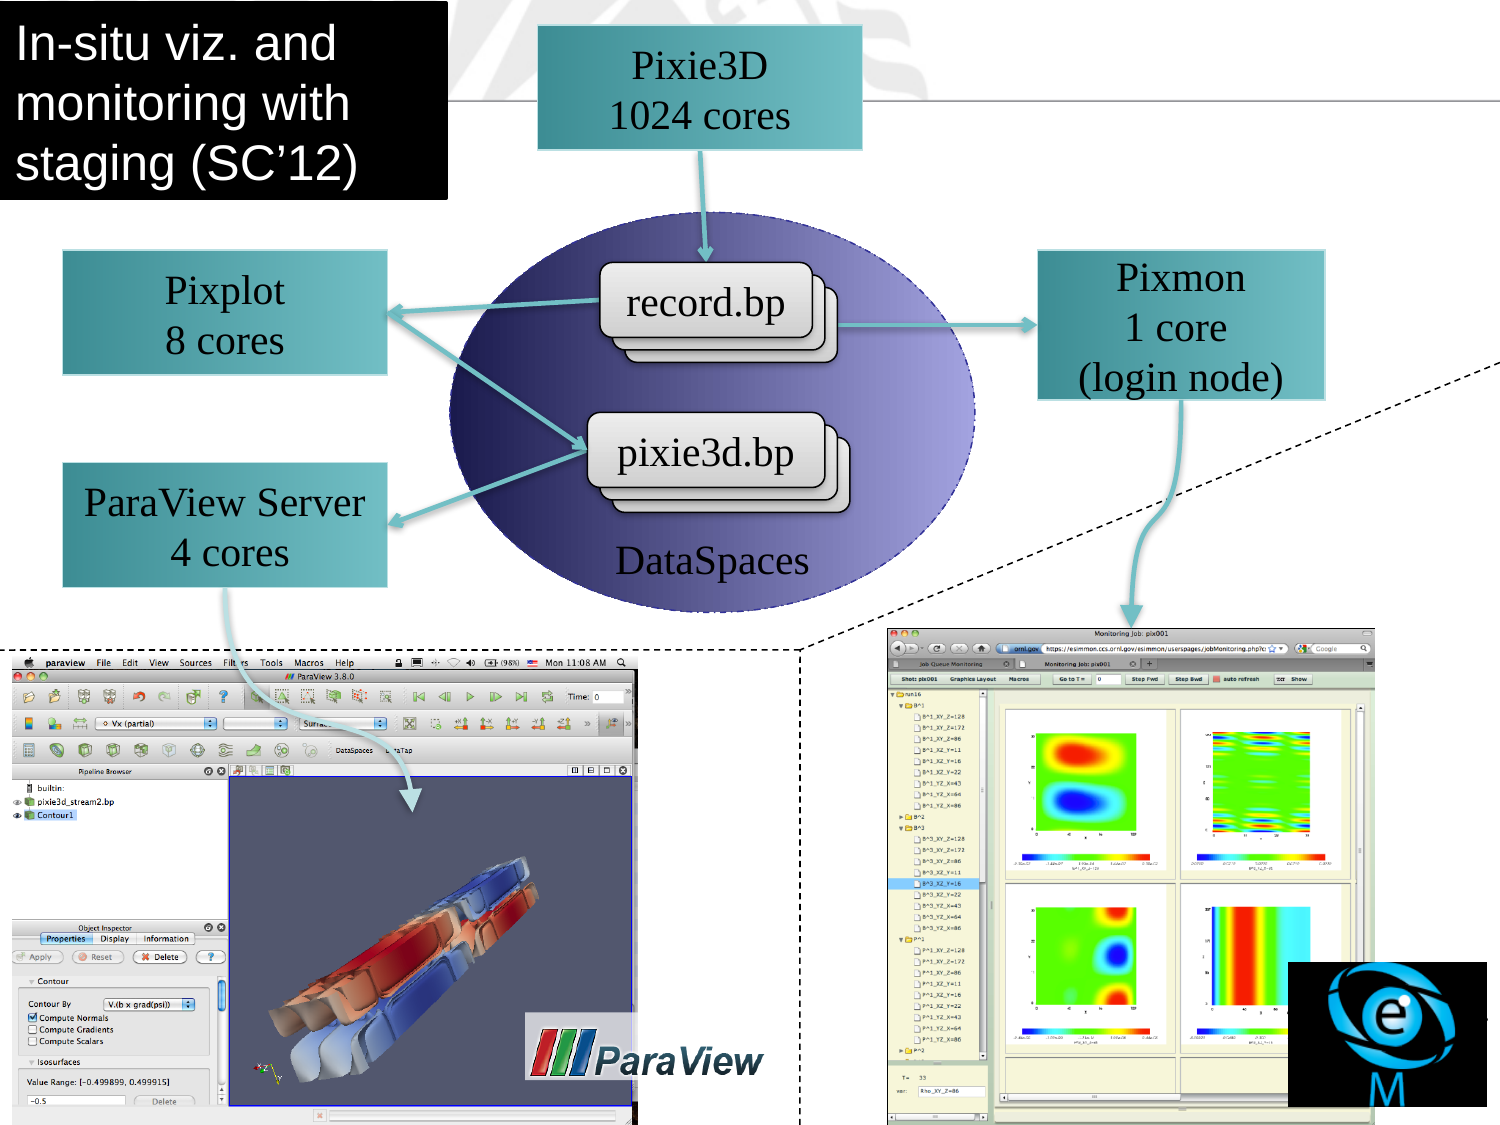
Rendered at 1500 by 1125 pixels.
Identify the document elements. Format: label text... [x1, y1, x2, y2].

text_box pixie3d.bp [591, 411, 826, 489]
text_box [591, 323, 975, 583]
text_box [205, 605, 432, 794]
text_box [504, 534, 575, 583]
text_box [497, 212, 694, 298]
text_box record.bp [626, 287, 839, 364]
text_box pixie3d.bp [601, 424, 839, 501]
text_box Pixmon 1 core (login node) [1037, 249, 1325, 400]
text_box record.bp [599, 261, 814, 339]
text_box Pixplot 8 cores [62, 249, 388, 375]
text_box pixie3d.bp [613, 437, 851, 514]
picture [0, 0, 1500, 102]
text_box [1041, 488, 1271, 540]
text_box [1379, 999, 1500, 1125]
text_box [699, 149, 707, 263]
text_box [387, 312, 588, 451]
text_box Pixie3D 1024 cores [537, 24, 863, 150]
text_box [591, 590, 834, 613]
text_box In-situ viz. and monitoring with staging (SC’12) [0, 1, 448, 200]
picture [1389, 1086, 1399, 1108]
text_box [387, 456, 588, 526]
text_box DataSpaces [575, 525, 850, 590]
text_box [711, 212, 946, 321]
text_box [387, 299, 601, 313]
picture [887, 628, 1488, 1125]
text_box ParaView Server 4 cores [62, 462, 388, 588]
text_box record.bp [614, 274, 826, 351]
picture [12, 655, 785, 1125]
